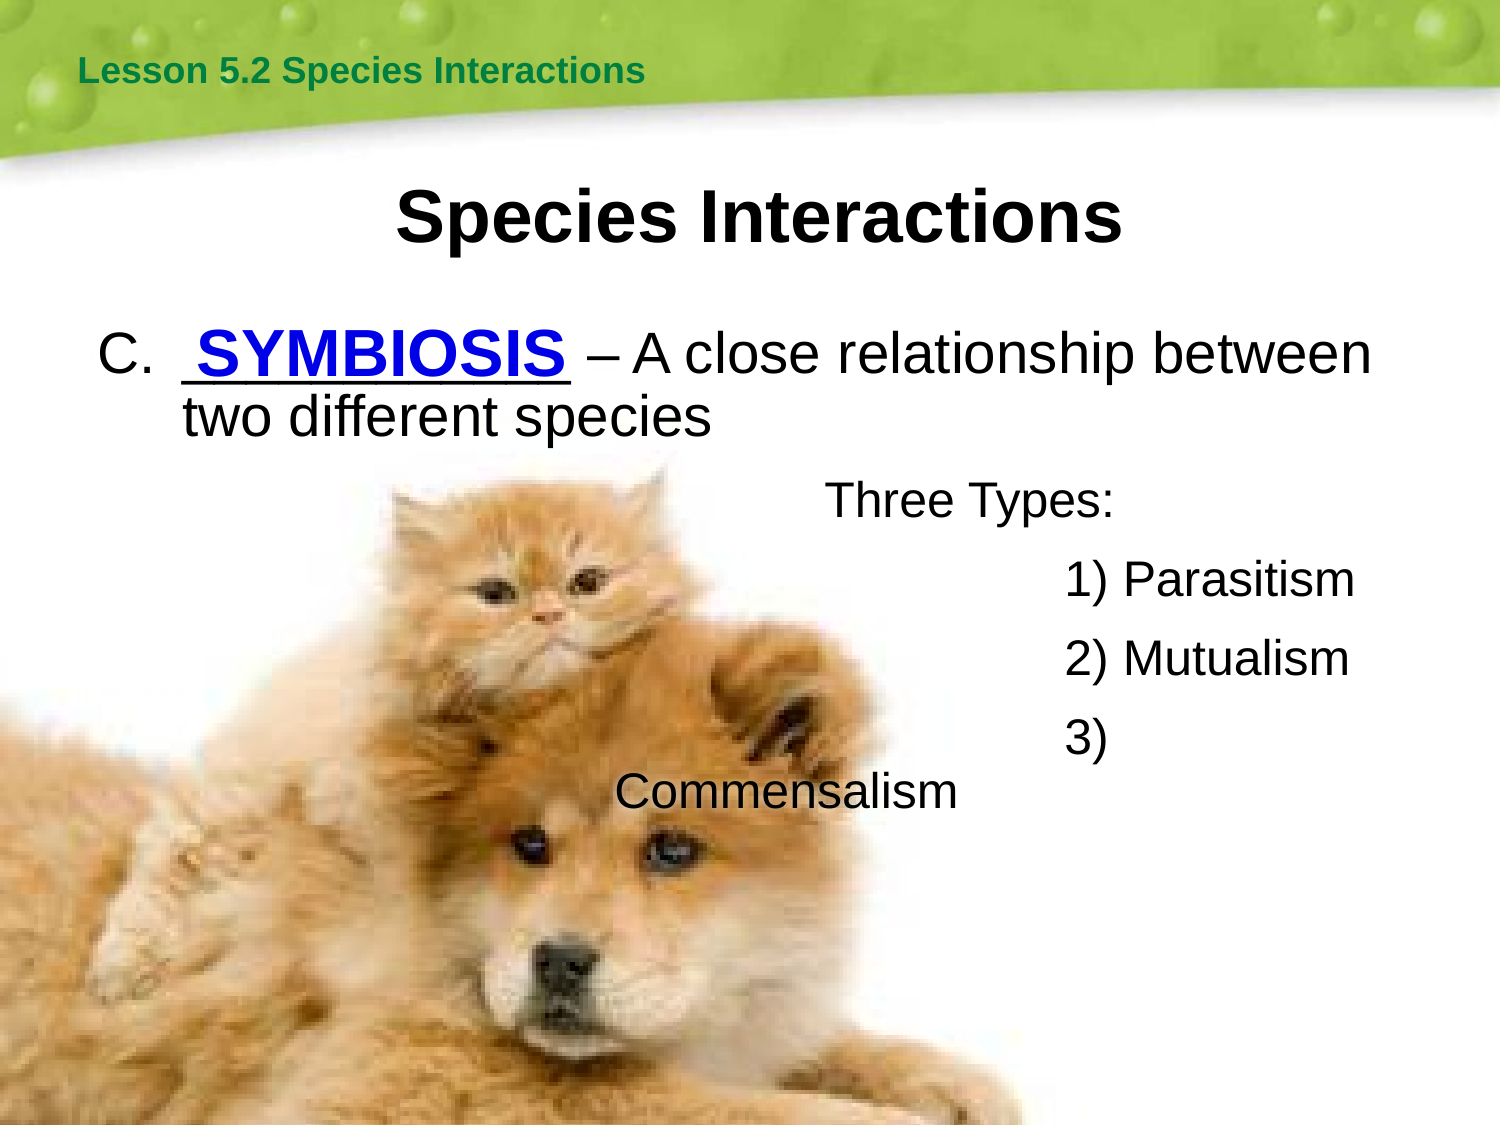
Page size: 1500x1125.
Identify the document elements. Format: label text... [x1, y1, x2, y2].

list ____________ – A close relationship between two different species Three Types: 1) Parasitism 2) Mutualism 3) Commensalism [82, 226, 1418, 1027]
text_box Lesson 5.2 Species Interactions [62, 38, 662, 98]
picture [0, 0, 1500, 1125]
text_box SYMBIOSIS [181, 302, 583, 347]
title Species Interactions [112, 124, 1388, 220]
